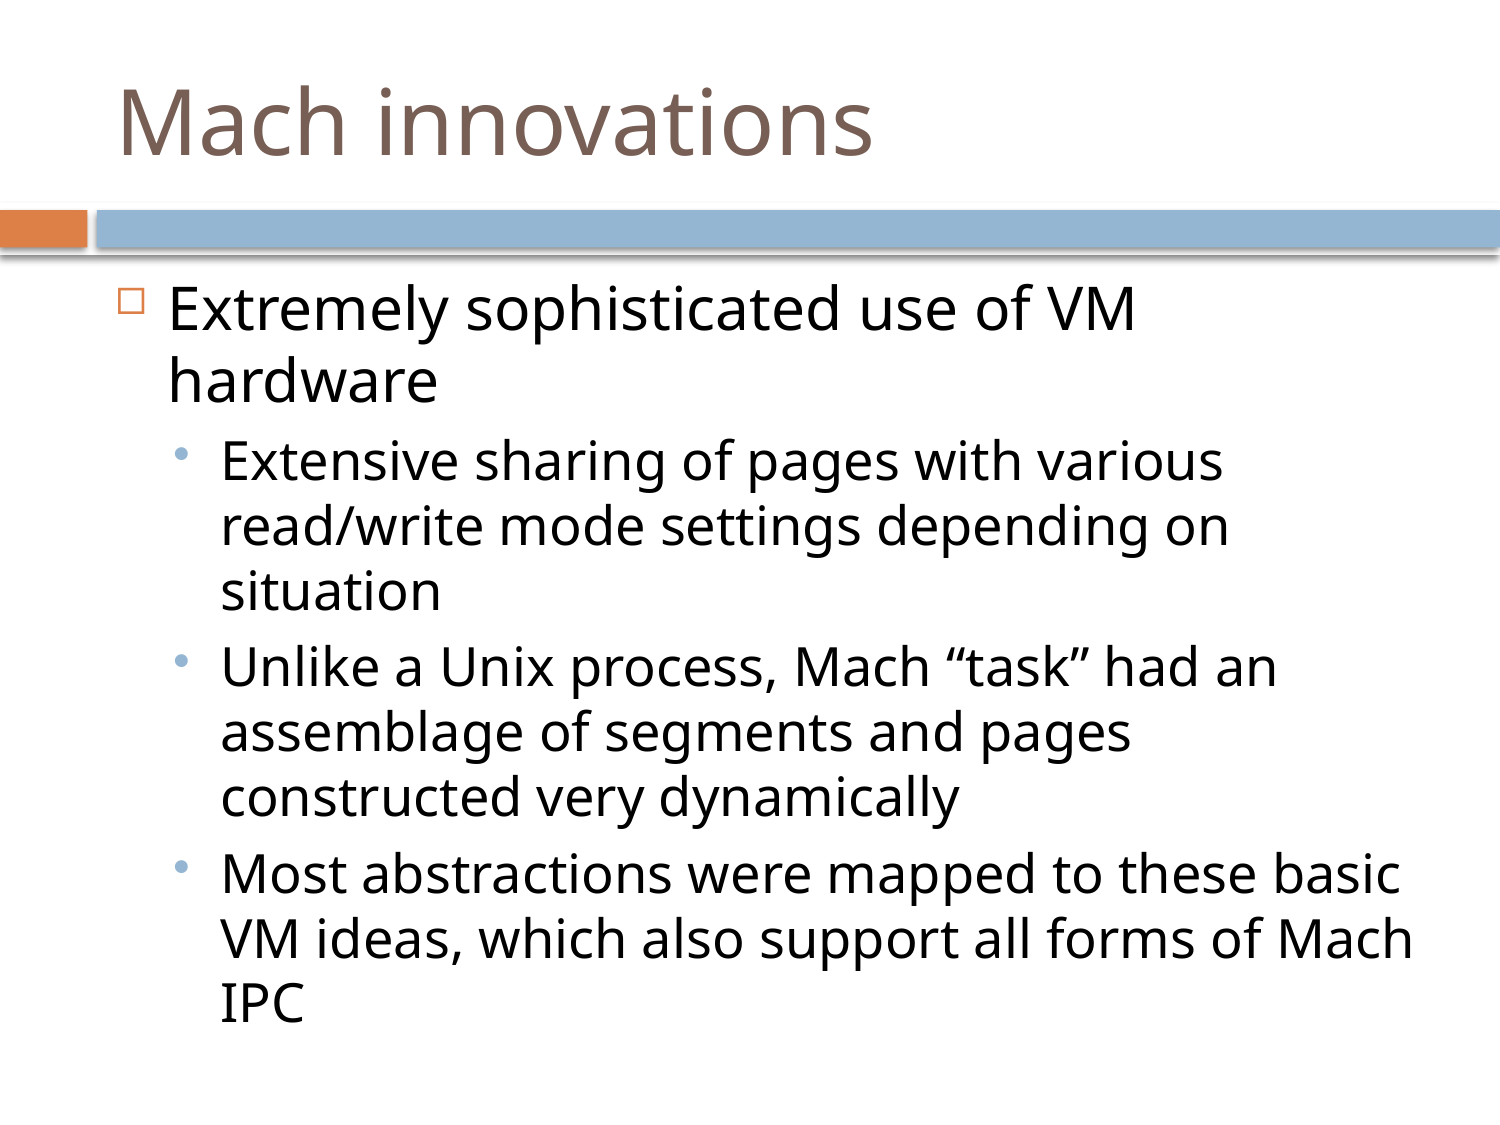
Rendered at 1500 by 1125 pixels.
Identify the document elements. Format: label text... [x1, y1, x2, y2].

list Extremely sophisticated use of VM hardware Extensive sharing of pages with various read/write mode settings depending on situation Unlike a Unix process, Mach “task” had an assemblage of segments and pages constructed very dynamically Most abstractions were mapped to these basic VM ideas, which also support all forms of Mach IPC [100, 262, 1438, 1000]
title Mach innovations [100, 37, 1438, 200]
